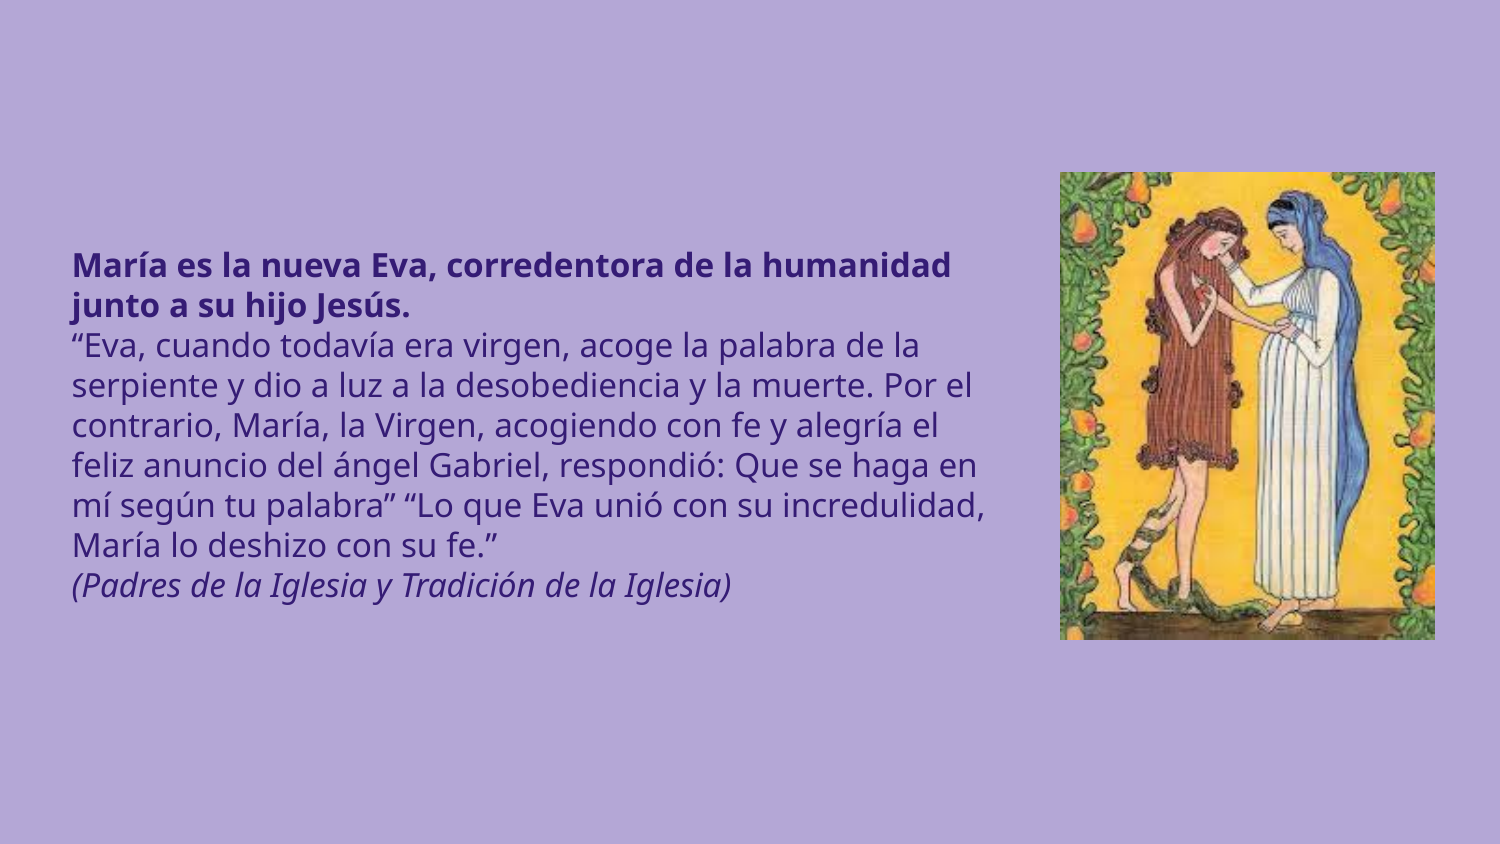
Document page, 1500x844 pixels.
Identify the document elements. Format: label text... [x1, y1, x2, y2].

text_box María es la nueva Eva, corredentora de la humanidad junto a su hijo Jesús. “Eva, cuando todavía era virgen, acoge la palabra de la serpiente y dio a luz a la desobediencia y la muerte. Por el contrario, María, la Virgen, acogiendo con fe y alegría el feliz anuncio del ángel Gabriel, respondió: Que se haga en mí según tu palabra” “Lo que Eva unió con su incredulidad, María lo deshizo con su fe.” (Padres de la Iglesia y Tradición de la Iglesia) [56, 229, 1004, 619]
picture [1059, 172, 1435, 641]
